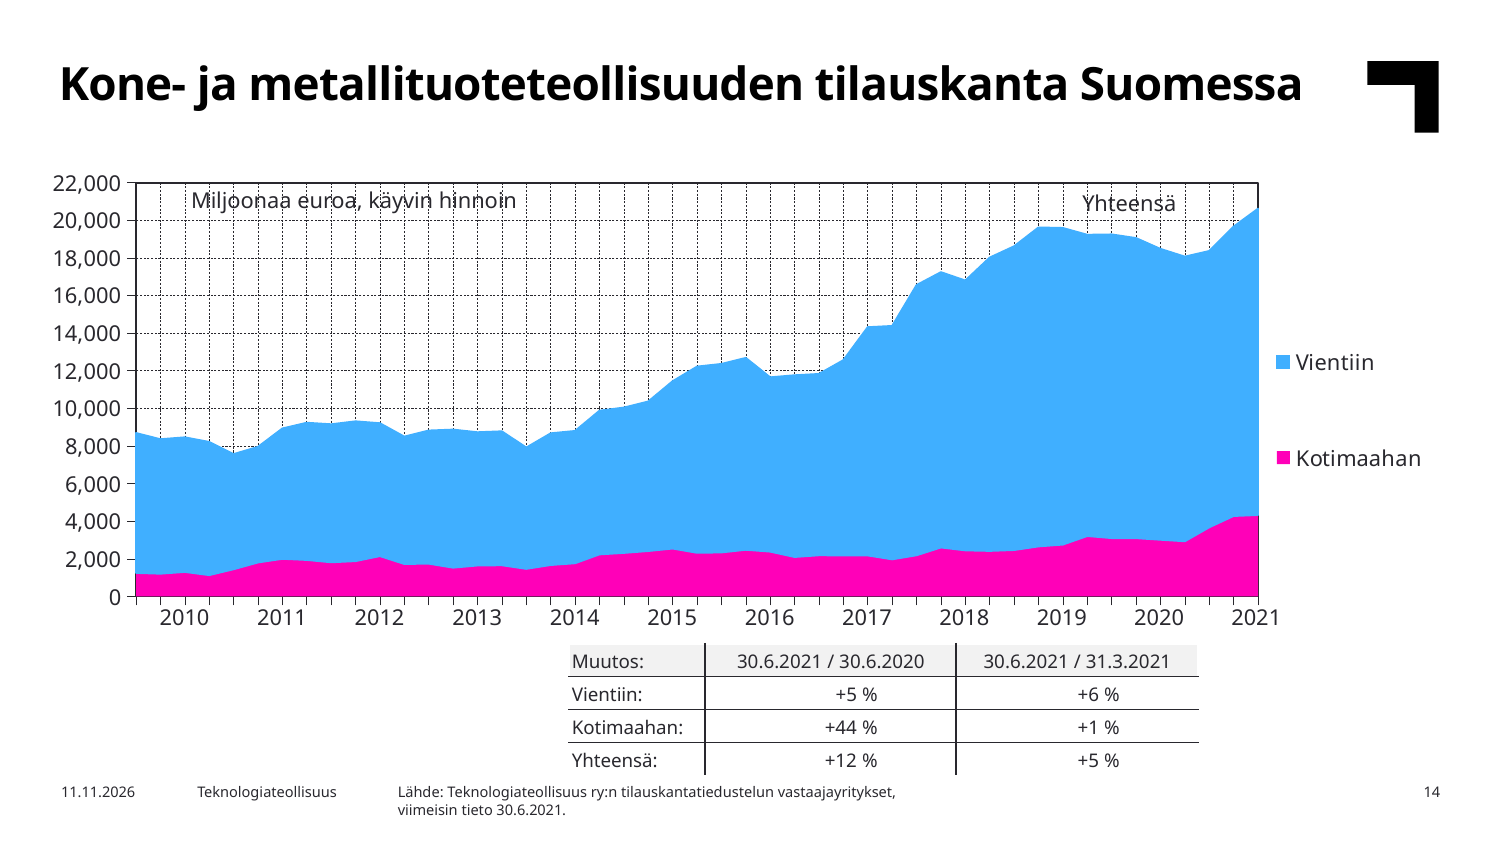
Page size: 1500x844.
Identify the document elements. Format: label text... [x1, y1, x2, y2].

table_cell Vientiin: [570, 677, 704, 709]
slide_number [46, 775, 182, 803]
table_cell +44 % [706, 710, 955, 742]
table_header Muutos: [570, 645, 704, 676]
table_cell Yhteensä: [570, 743, 704, 775]
slide_number 14 [1313, 775, 1456, 803]
footer Teknologiateollisuus [182, 775, 382, 803]
table_cell +6 % [957, 677, 1197, 709]
table_header 30.6.2021 / 30.6.2020 [706, 645, 955, 676]
chart [29, 166, 1483, 635]
table_cell +12 % [706, 743, 955, 775]
table_header 30.6.2021 / 31.3.2021 [957, 645, 1197, 676]
table_cell +1 % [957, 710, 1197, 742]
table_cell +5 % [706, 677, 955, 709]
table_cell Kotimaahan: [570, 710, 704, 742]
table_cell +5 % [957, 743, 1197, 775]
list Lähde: Teknologiateollisuus ry:n tilauskantatiedustelun vastaajayritykset, viimeisin tieto 30.6.2021. [382, 775, 1133, 816]
list Kone- ja metallituoteteollisuuden tilauskanta Suomessa [41, 46, 1353, 153]
